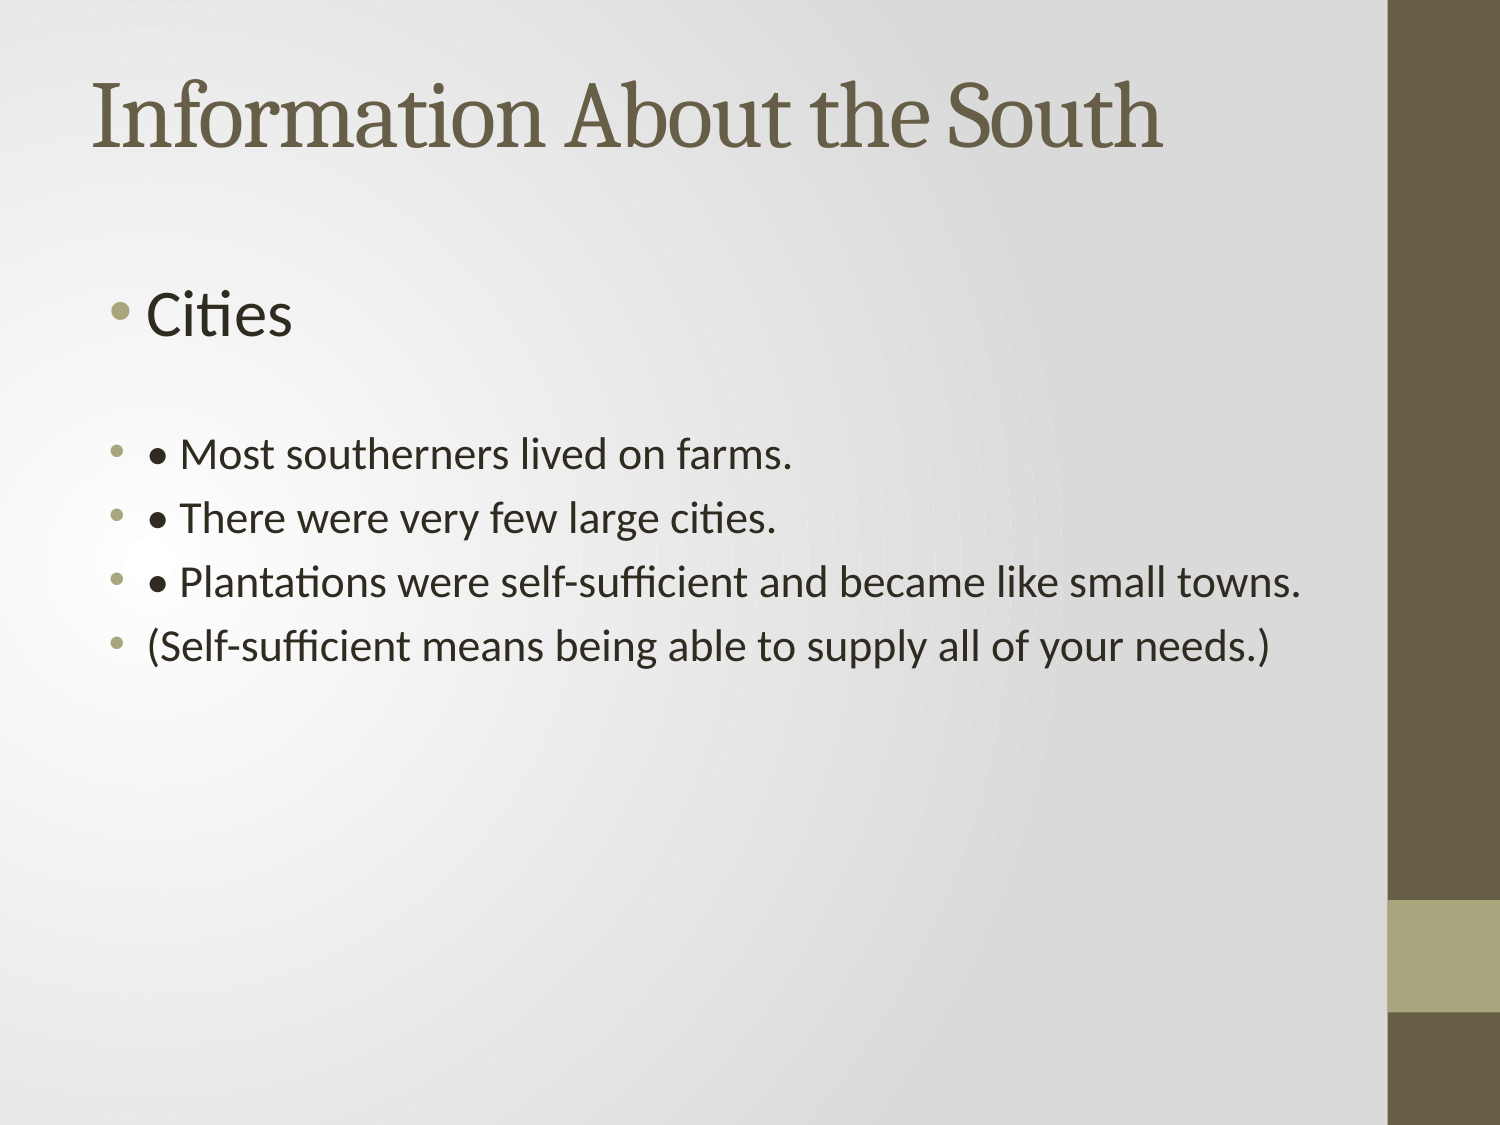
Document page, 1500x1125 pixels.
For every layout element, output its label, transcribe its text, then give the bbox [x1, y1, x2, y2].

list Cities • Most southerners lived on farms. • There were very few large cities. • Plantations were self-sufficient and became like small towns. (Self-sufficient means being able to supply all of your needs.) [75, 262, 1325, 1050]
title Information About the South [75, 99, 1325, 233]
